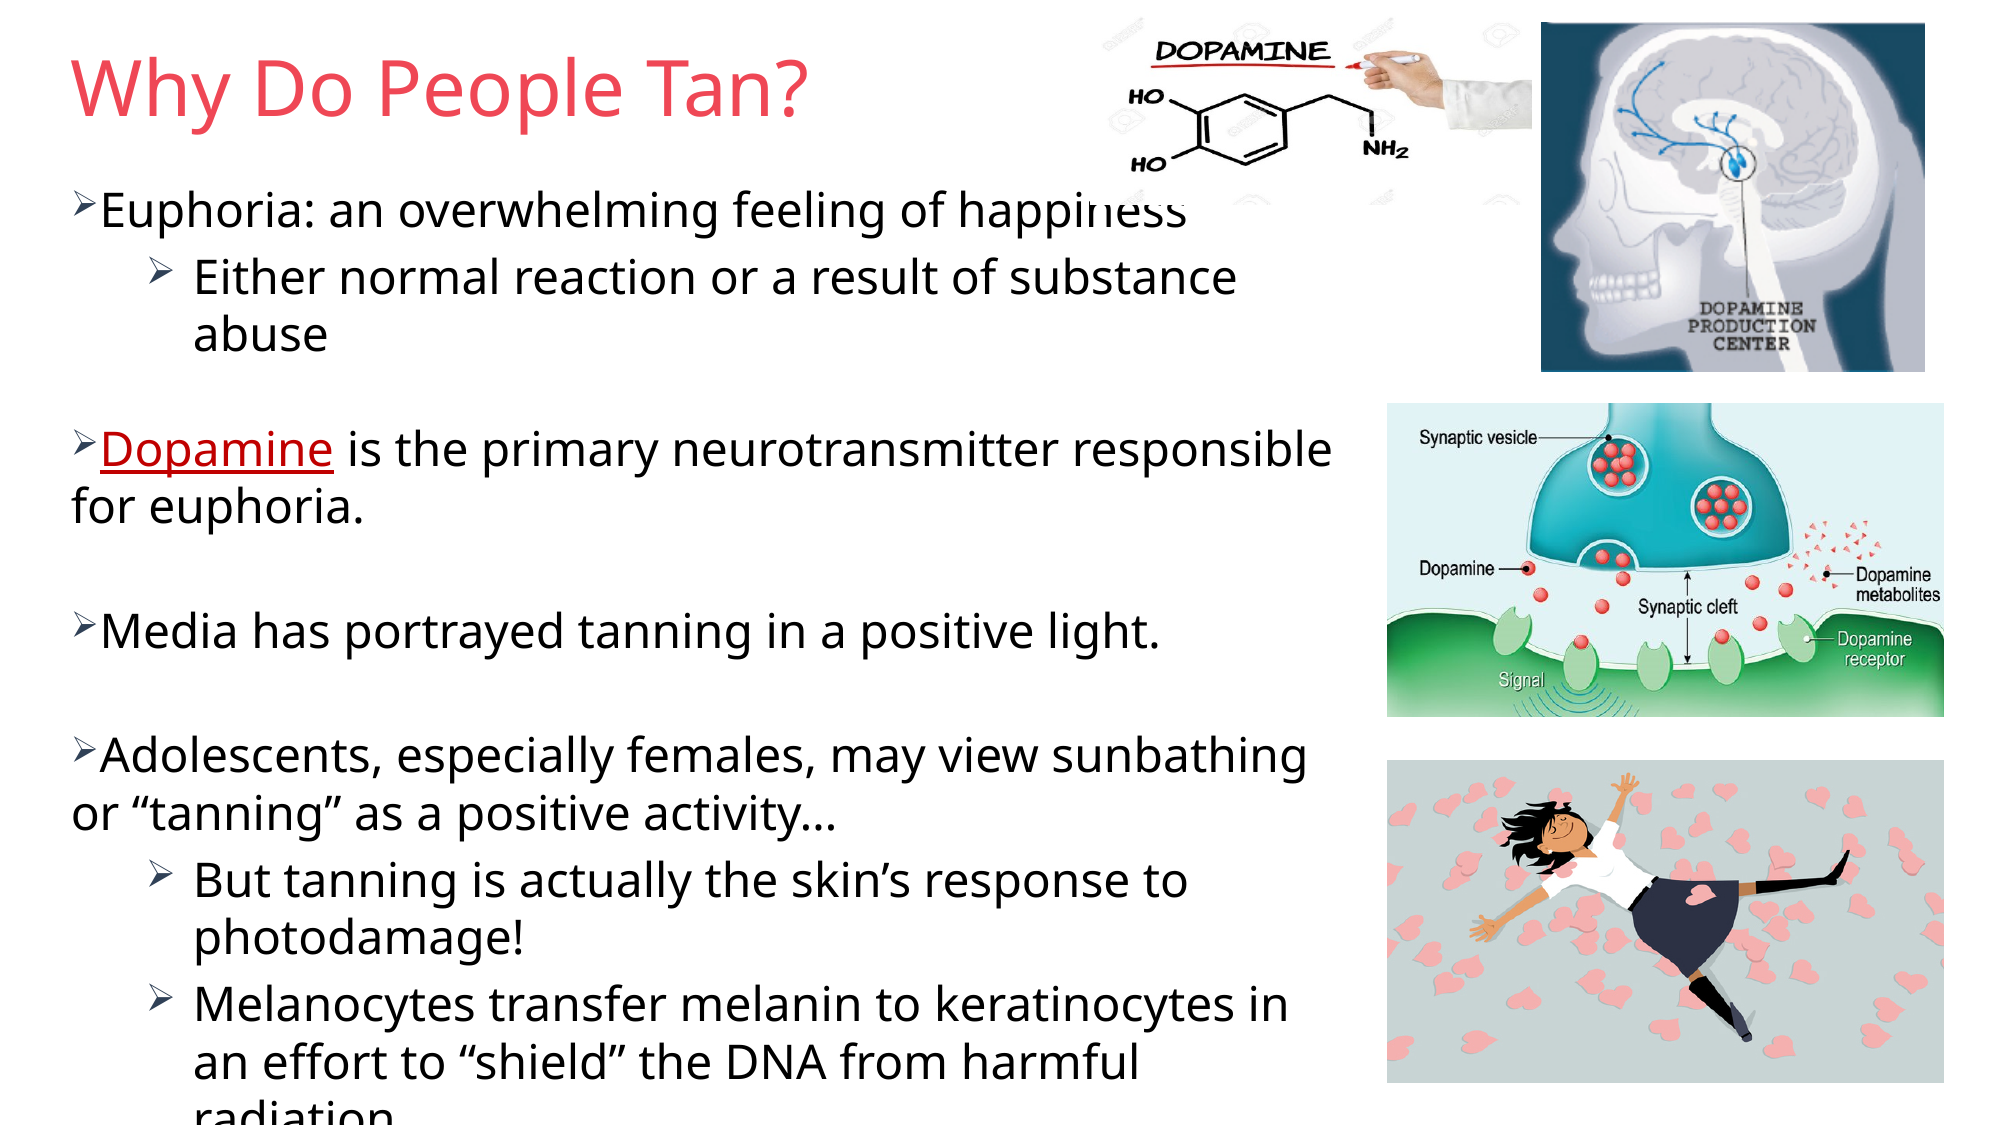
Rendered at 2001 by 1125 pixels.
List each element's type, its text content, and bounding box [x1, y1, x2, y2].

picture [1387, 403, 1944, 717]
picture [1387, 760, 1944, 1083]
title Why Do People Tan? [55, 30, 993, 140]
list Euphoria: an overwhelming feeling of happiness Either normal reaction or a result of substance abuse Dopamine is the primary neurotransmitter responsible for euphoria. Media has portrayed tanning in a positive light. Adolescents, especially females, may view sunbathing or “tanning” as a positive activity… But tanning is actually the skin’s response to photodamage! Melanocytes transfer melanin to keratinocytes in an effort to “shield” the DNA from harmful radiation. [55, 171, 1371, 1108]
picture [1541, 22, 1925, 372]
picture [1090, 10, 1532, 205]
